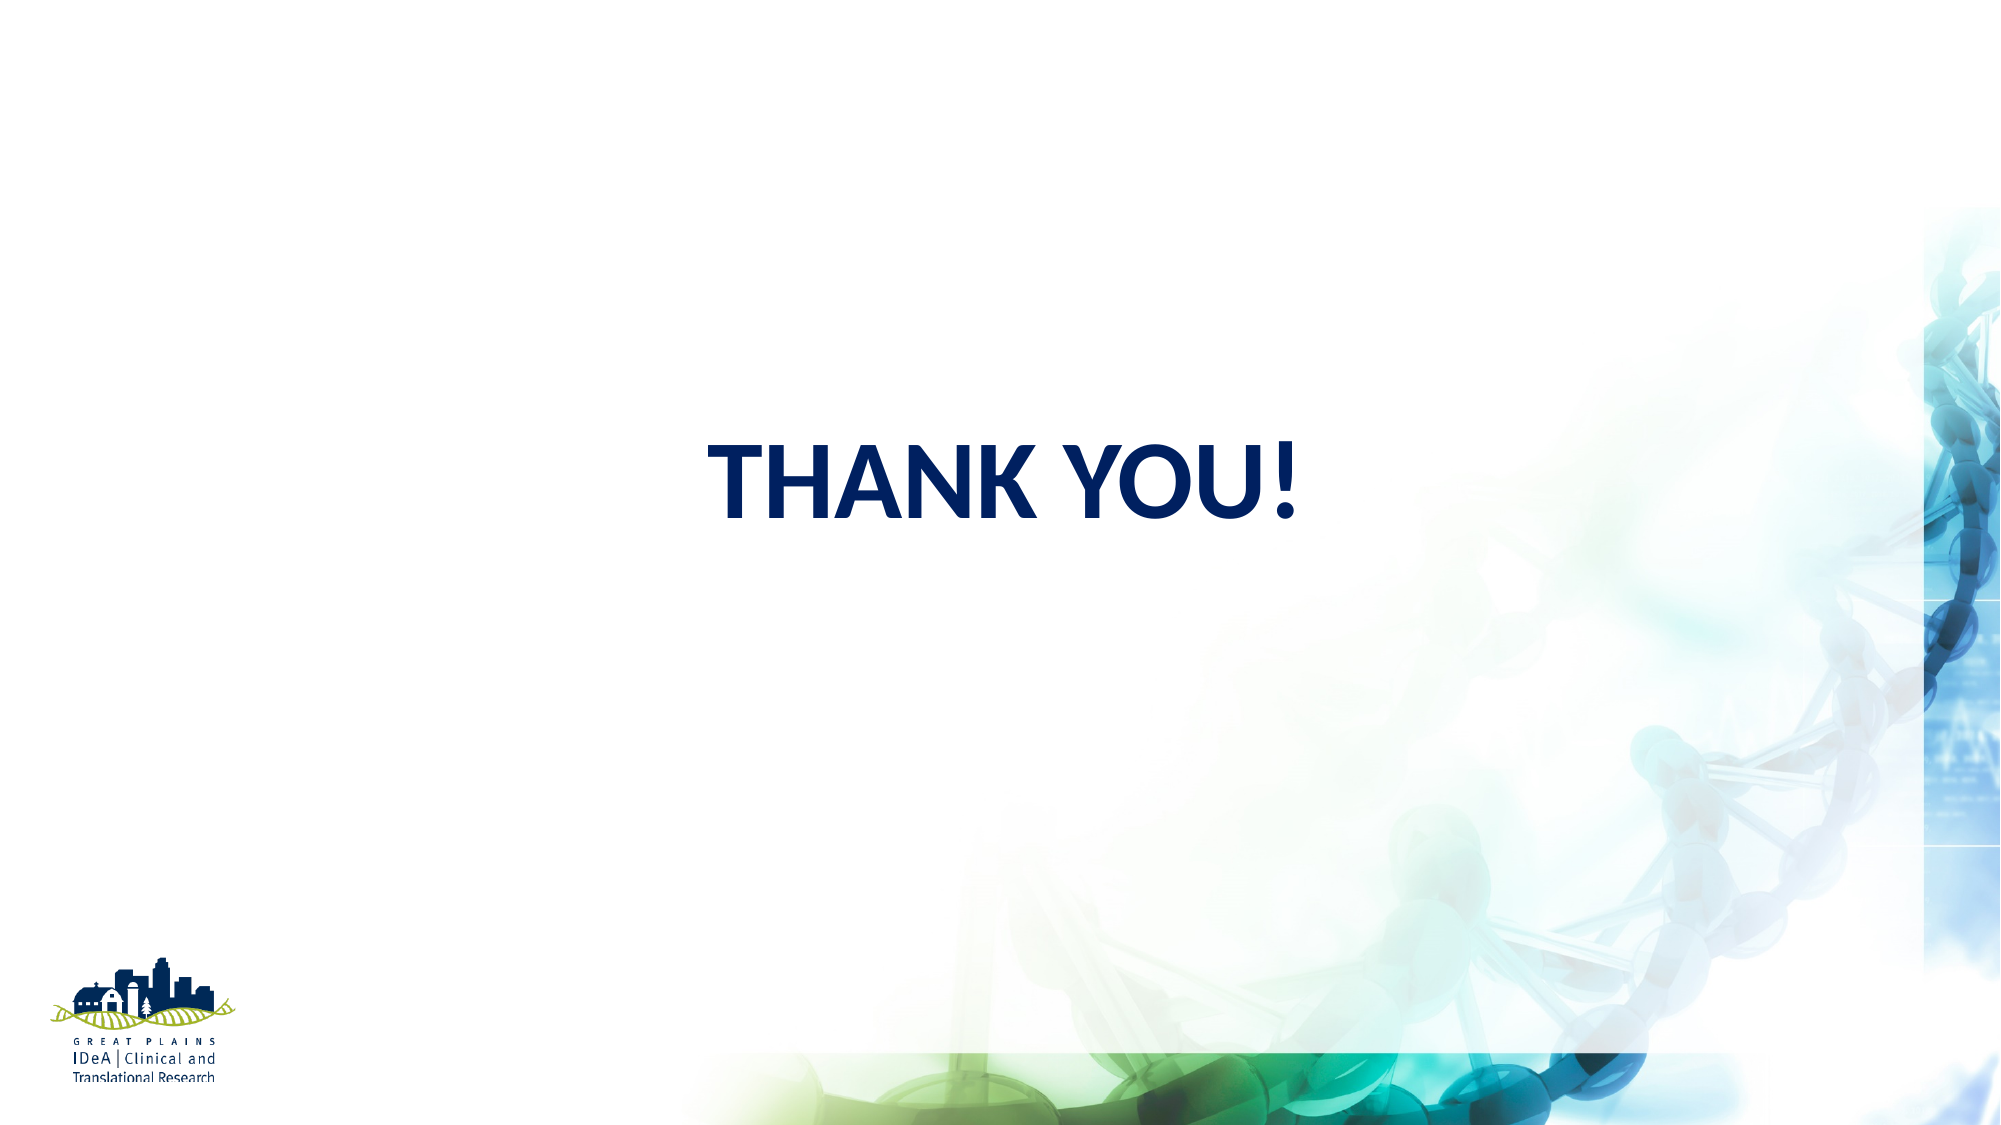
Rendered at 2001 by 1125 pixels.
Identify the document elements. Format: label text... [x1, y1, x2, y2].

picture [0, 1, 2000, 1125]
title THANK YOU! [156, 414, 1856, 579]
